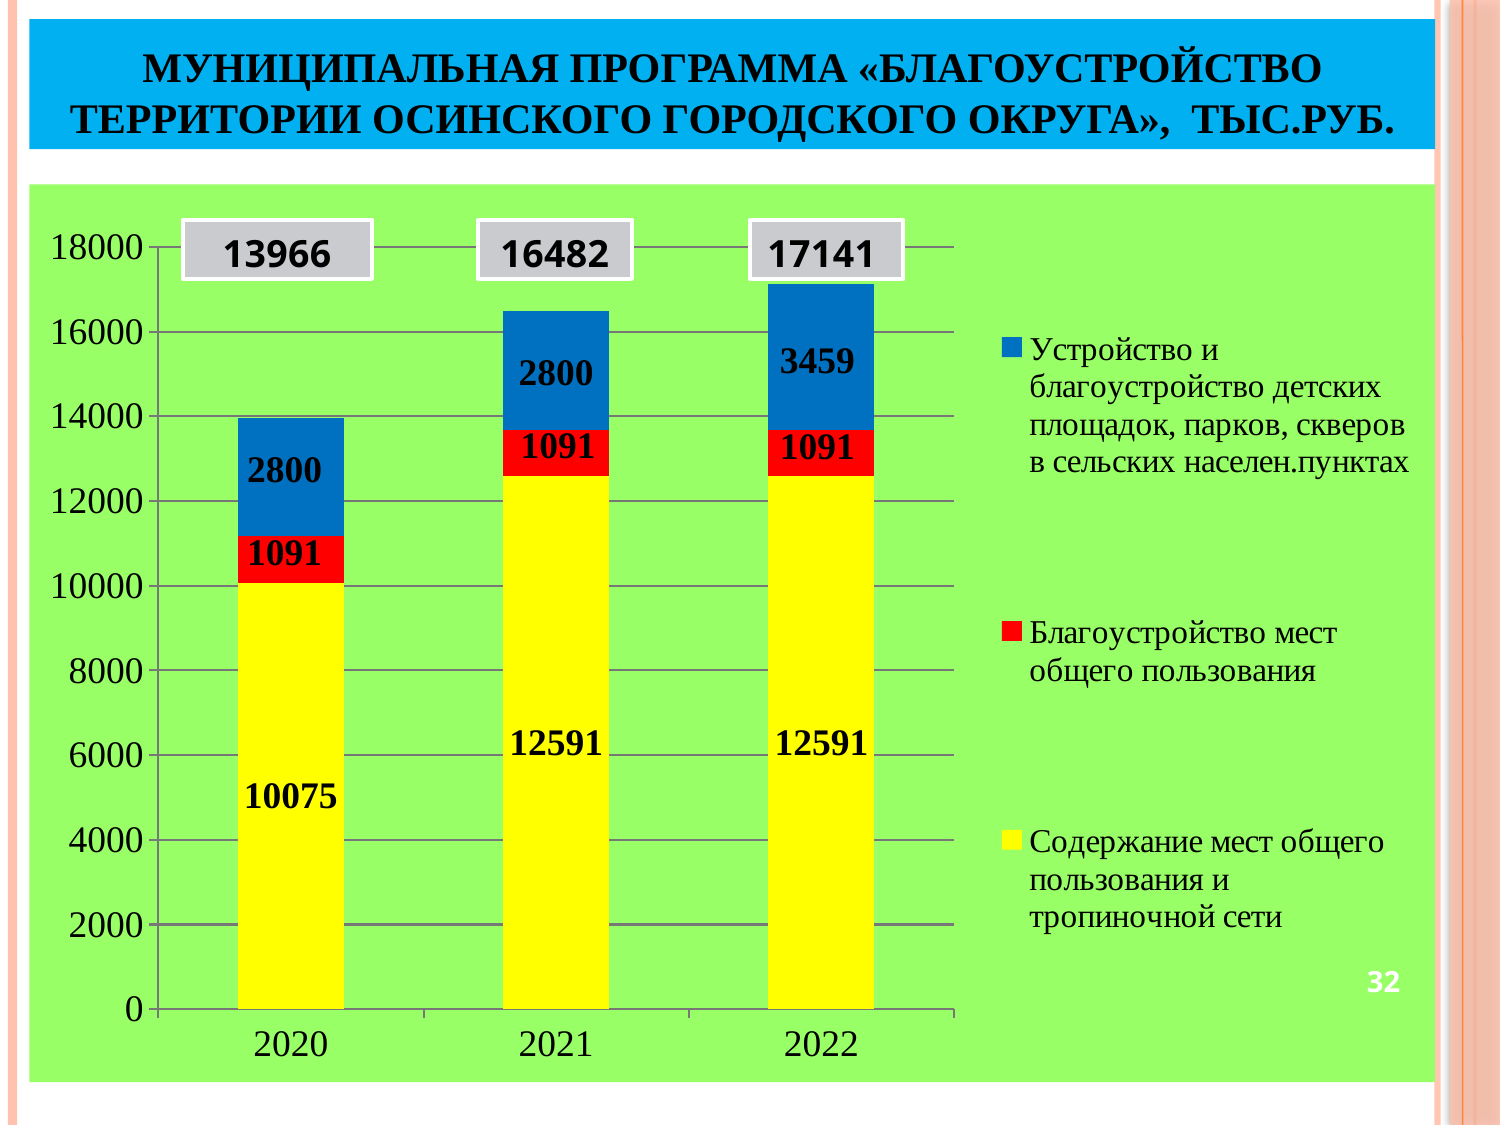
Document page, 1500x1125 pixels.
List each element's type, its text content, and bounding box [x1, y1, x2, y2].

chart [28, 183, 1436, 1083]
title Муниципальная программа «Благоустройство территории Осинского городского округа», тыс.руб. [29, 19, 1436, 150]
